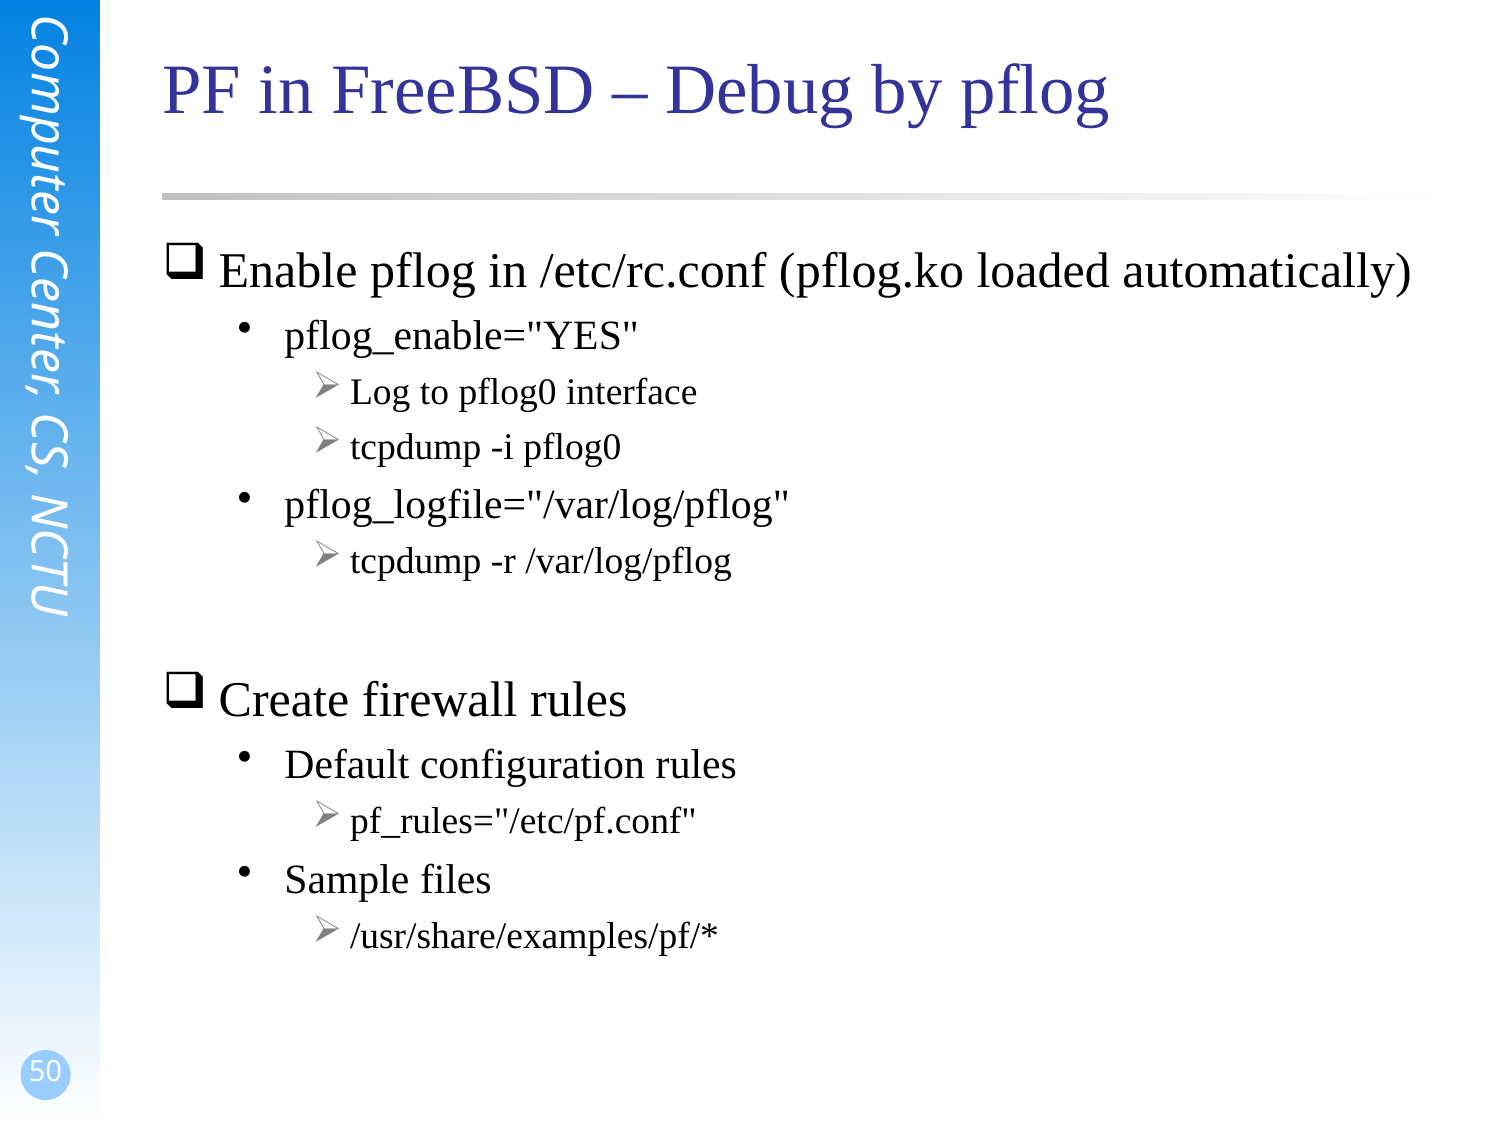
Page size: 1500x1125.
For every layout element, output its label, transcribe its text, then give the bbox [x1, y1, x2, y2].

list Enable pflog in /etc/rc.conf (pflog.ko loaded automatically) pflog_enable="YES" Log to pflog0 interface tcpdump -i pflog0 pflog_logfile="/var/log/pflog" tcpdump -r /var/log/pflog Create firewall rules Default configuration rules pf_rules="/etc/pf.conf" Sample files /usr/share/examples/pf/* [162, 237, 1438, 1000]
title PF in FreeBSD – Debug by pflog [162, 42, 1438, 231]
